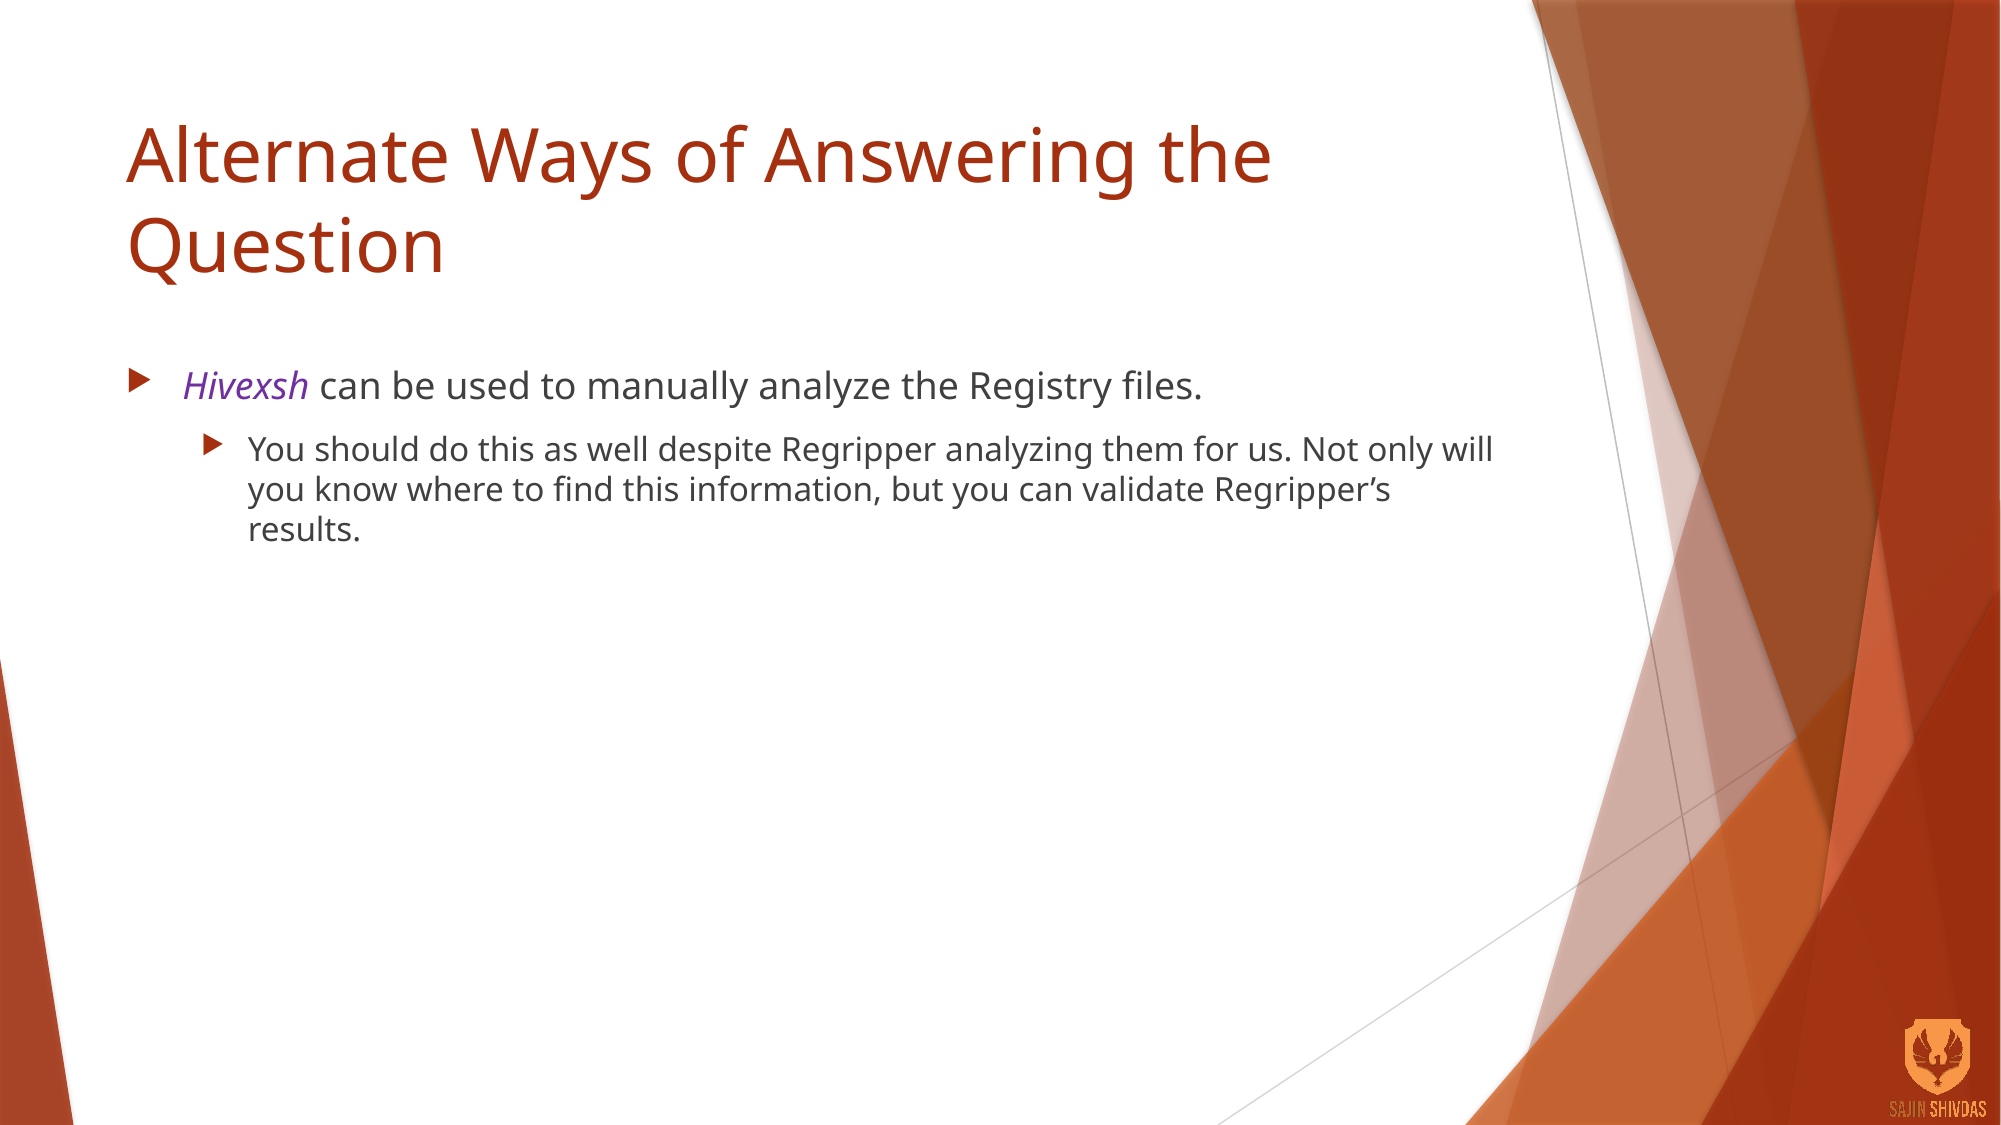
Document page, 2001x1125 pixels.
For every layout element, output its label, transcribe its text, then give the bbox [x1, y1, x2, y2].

list Hivexsh can be used to manually analyze the Registry files. You should do this as well despite Regripper analyzing them for us. Not only will you know where to find this information, but you can validate Regripper’s results. [111, 354, 1522, 992]
picture [1876, 1007, 2000, 1125]
title Alternate Ways of Answering the Question [111, 99, 1522, 317]
